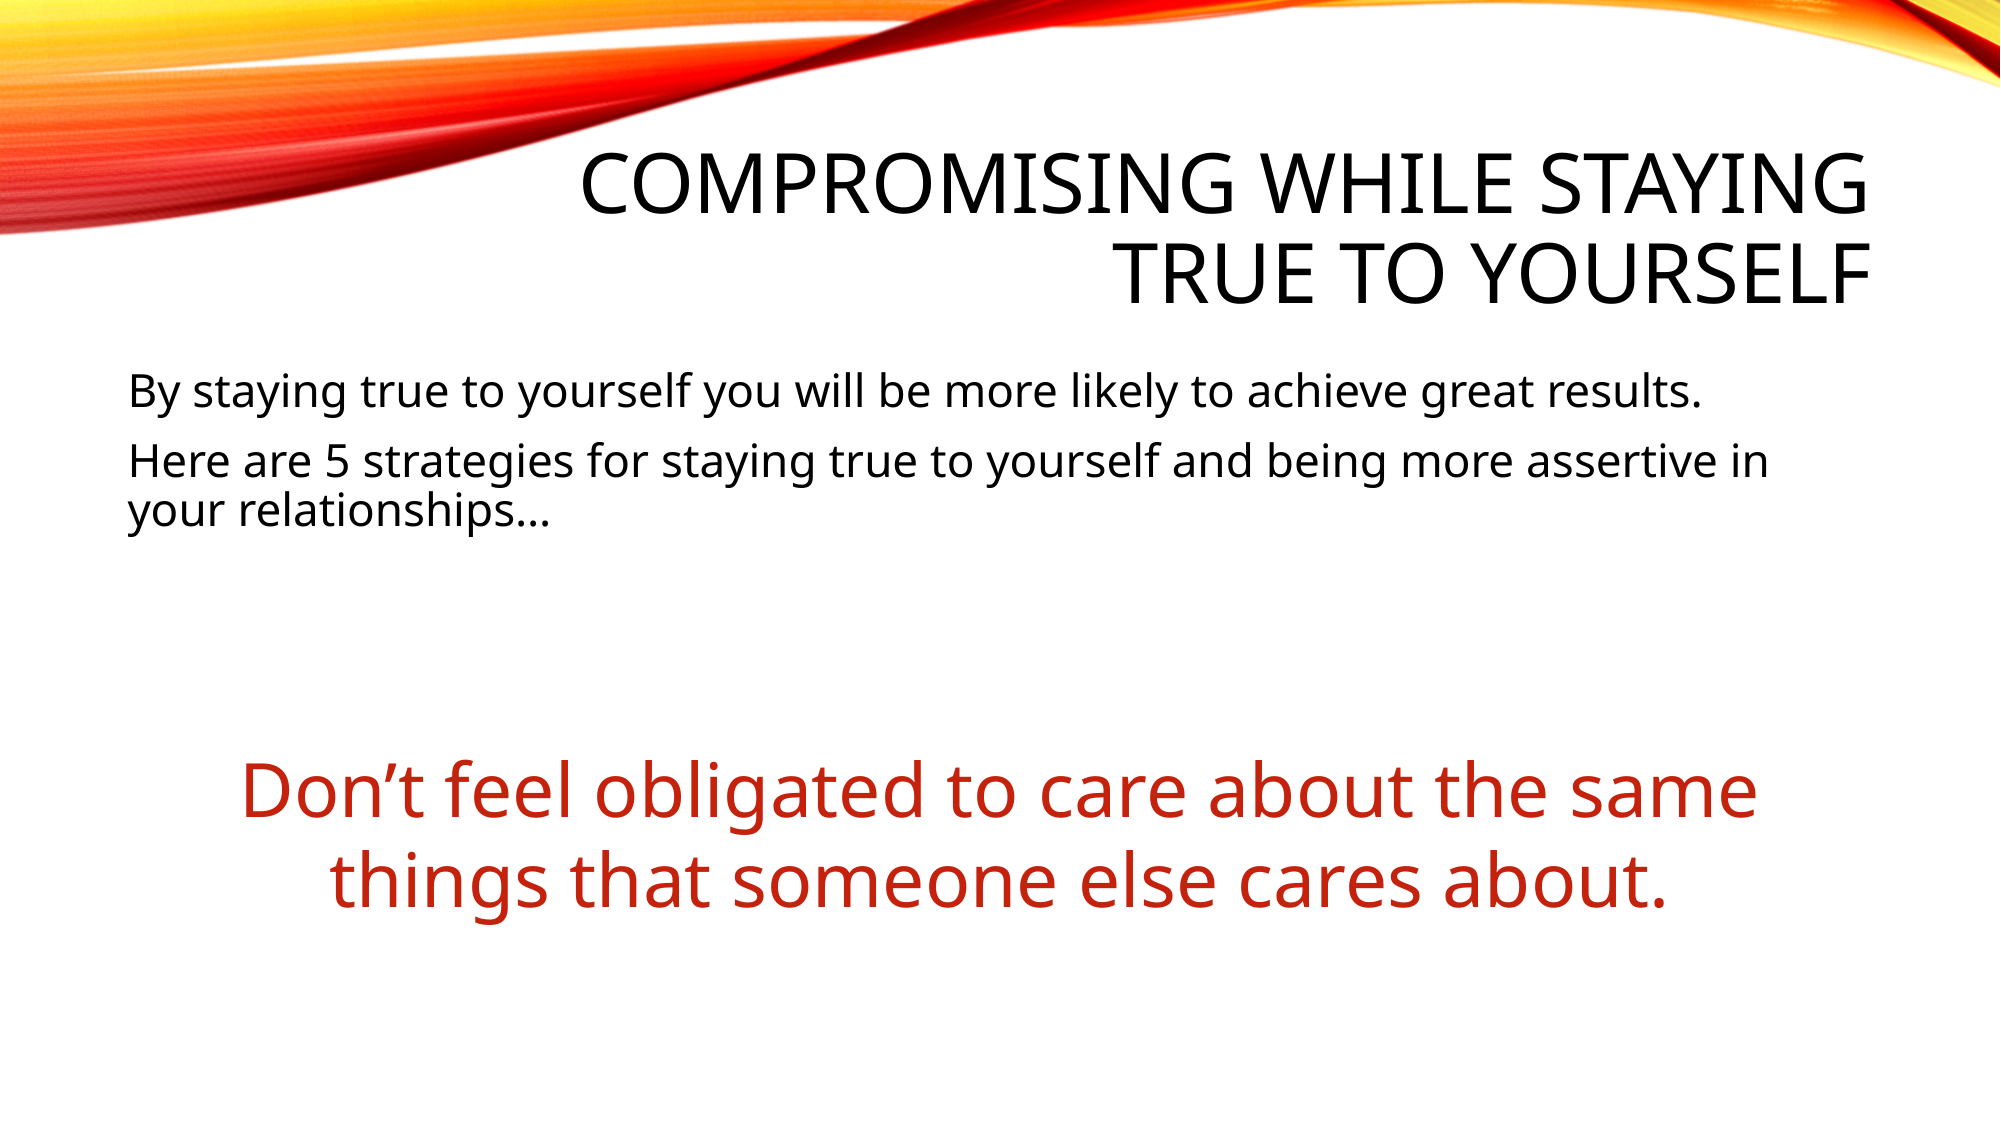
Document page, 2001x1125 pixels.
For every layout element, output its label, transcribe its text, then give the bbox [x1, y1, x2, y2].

text_box Don’t feel obligated to care about the same things that someone else cares about. [142, 735, 1858, 930]
picture [0, 0, 2000, 237]
title Compromising while staying true to yourself [474, 125, 1888, 338]
list By staying true to yourself you will be more likely to achieve great results. Here are 5 strategies for staying true to yourself and being more assertive in your relationships… [112, 360, 1888, 1021]
